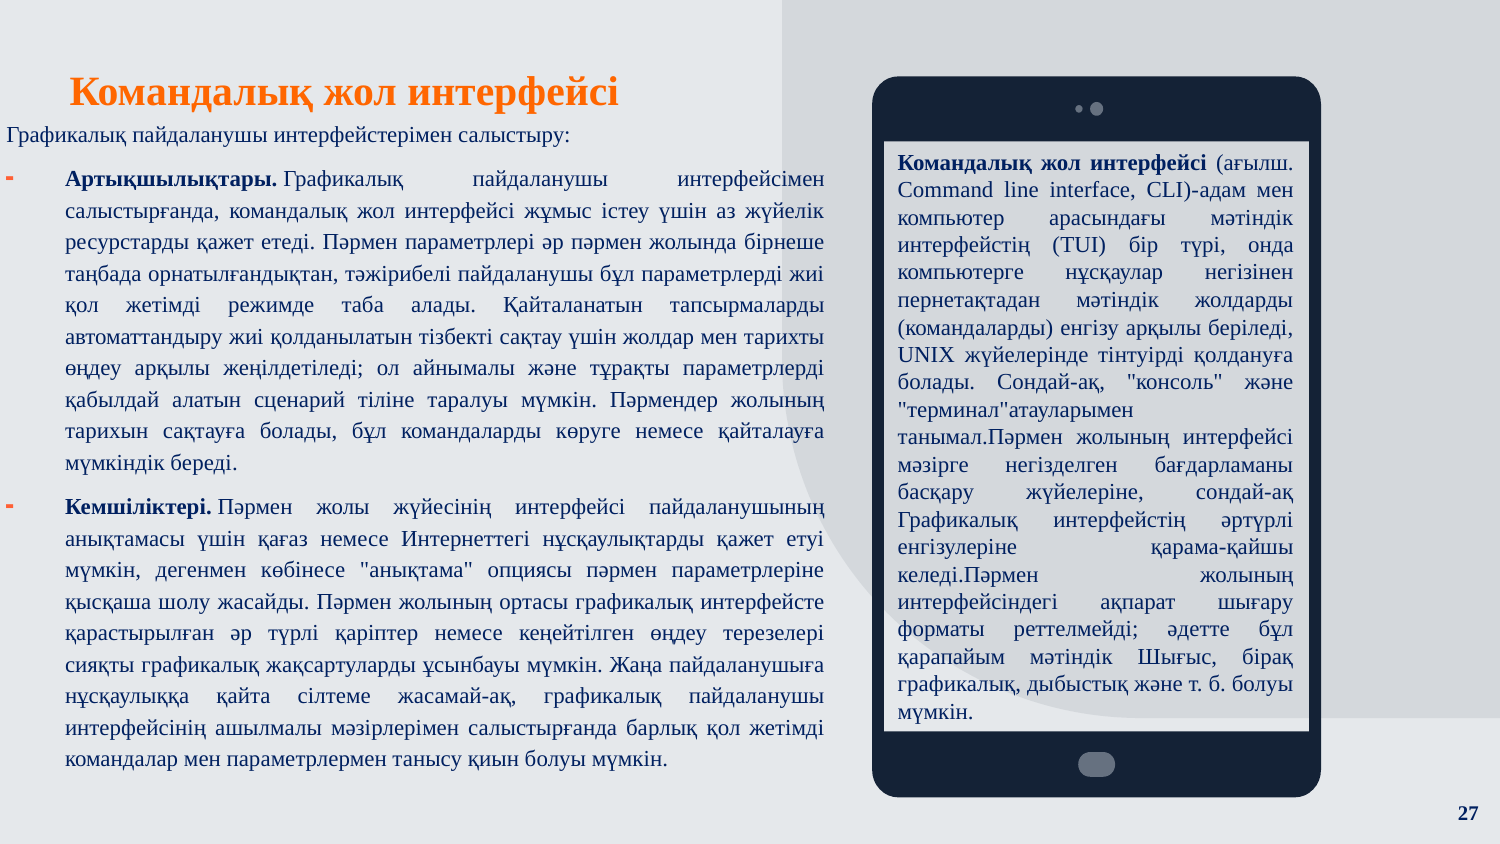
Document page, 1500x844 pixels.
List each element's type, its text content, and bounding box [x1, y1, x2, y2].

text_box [871, 76, 1322, 798]
list Графикалық пайдаланушы интерфейстерімен салыстыру: Артықшылықтары. Графикалық пайдаланушы интерфейсімен салыстырғанда, командалық жол интерфейсі жұмыс істеу үшін аз жүйелік ресурстарды қажет етеді. Пәрмен параметрлері әр пәрмен жолында бірнеше таңбада орнатылғандықтан, тәжірибелі пайдаланушы бұл параметрлерді жиі қол жетімді режимде таба алады. Қайталанатын тапсырмаларды автоматтандыру жиі қолданылатын тізбекті сақтау үшін жолдар мен тарихты өңдеу арқылы жеңілдетіледі; ол айнымалы және тұрақты параметрлерді қабылдай алатын сценарий тіліне таралуы мүмкін. Пәрмендер жолының тарихын сақтауға болады, бұл командаларды көруге немесе қайталауға мүмкіндік береді. Кемшіліктері. Пәрмен жолы жүйесінің интерфейсі пайдаланушының анықтамасы үшін қағаз немесе Интернеттегі нұсқаулықтарды қажет етуі мүмкін, дегенмен көбінесе "анықтама" опциясы пәрмен параметрлеріне қысқаша шолу жасайды. Пәрмен жолының ортасы графикалық интерфейсте қарастырылған әр түрлі қаріптер немесе кеңейтілген өңдеу терезелері сияқты графикалық жақсартуларды ұсынбауы мүмкін. Жаңа пайдаланушыға нұсқаулыққа қайта сілтеме жасамай-ақ, графикалық пайдаланушы интерфейсінің ашылмалы мәзірлерімен салыстырғанда барлық қол жетімді командалар мен параметрлермен танысу қиын болуы мүмкін. [0, 115, 826, 656]
slide_number 27 [1437, 780, 1500, 844]
title Командалық жол интерфейсі [69, 52, 803, 115]
